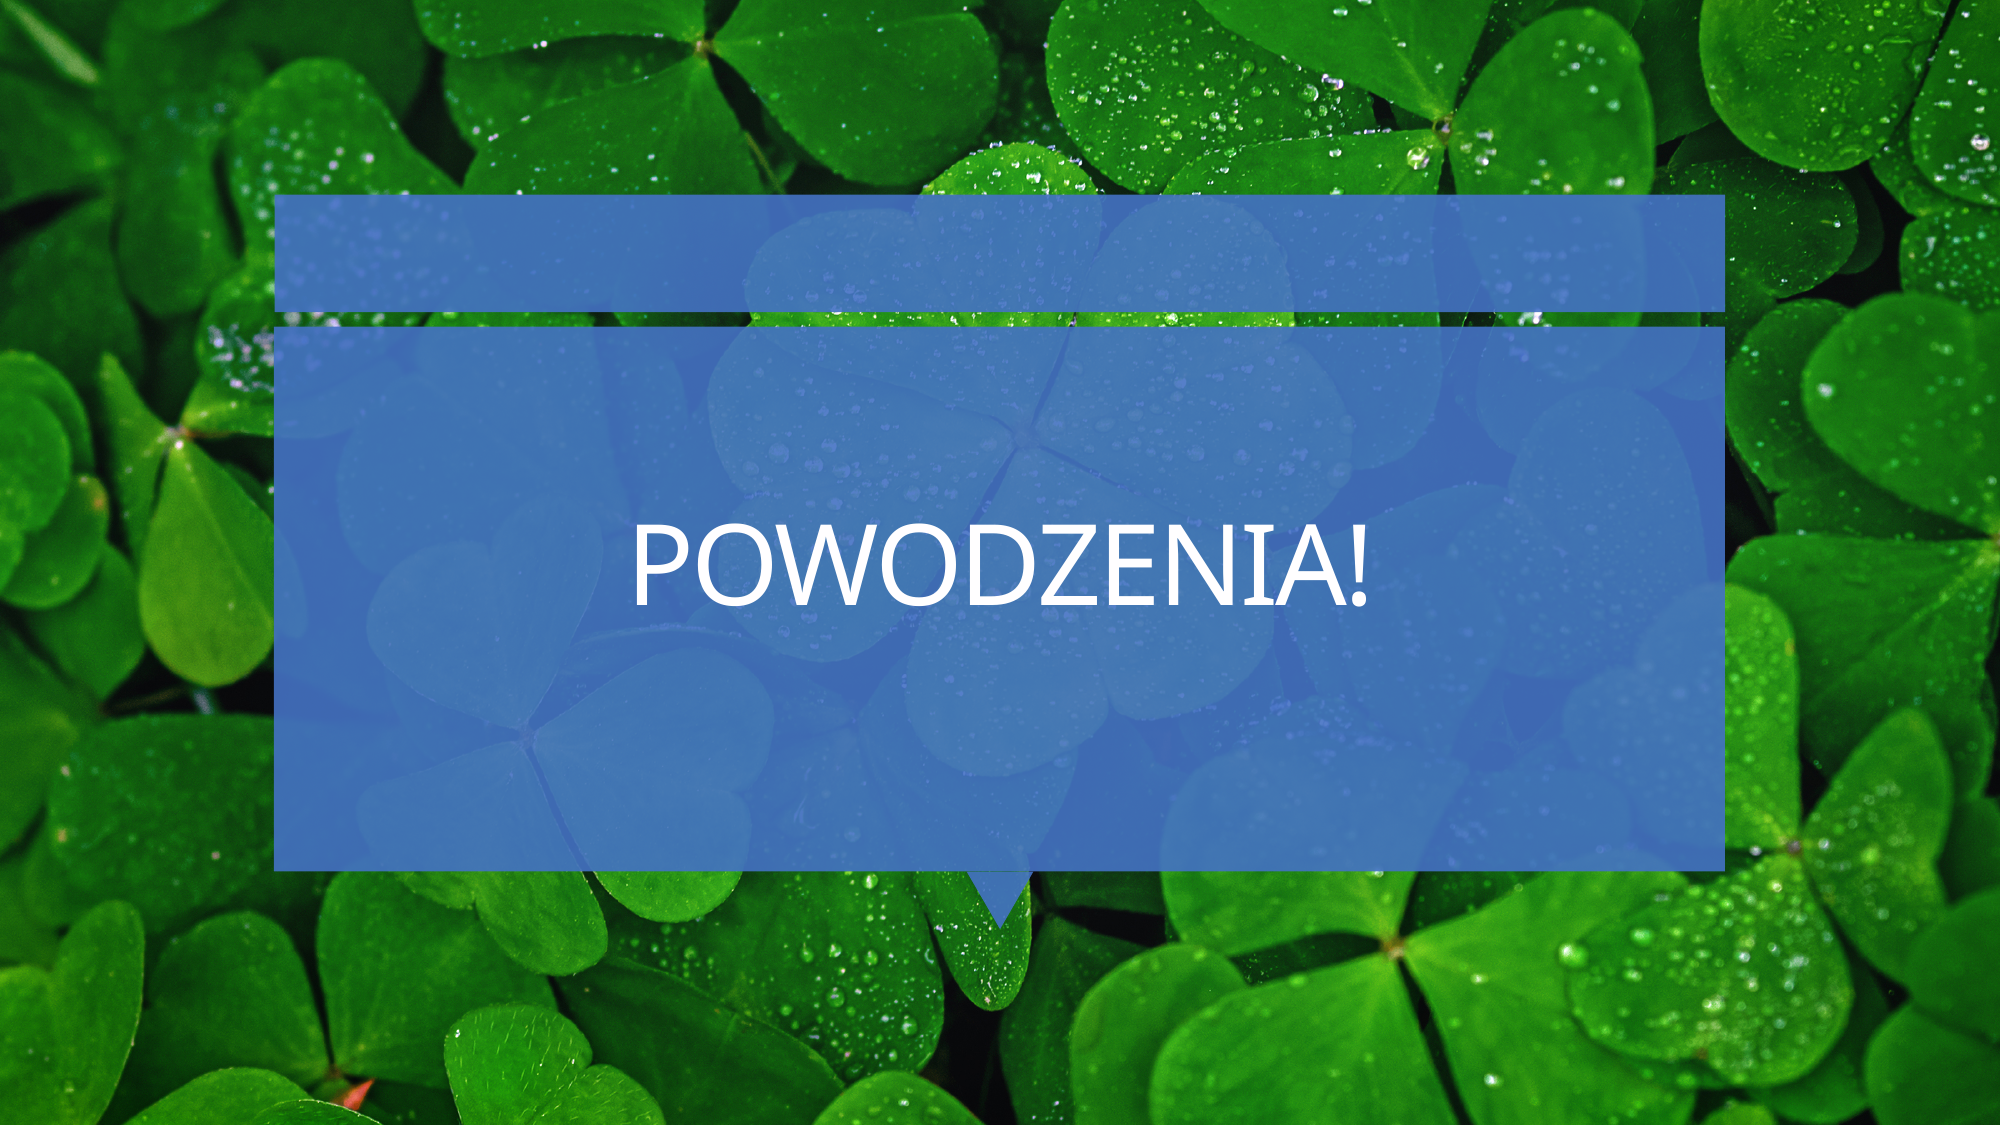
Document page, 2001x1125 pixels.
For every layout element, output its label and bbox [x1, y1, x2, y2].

text_box [273, 194, 1726, 930]
picture [0, 0, 2000, 1125]
